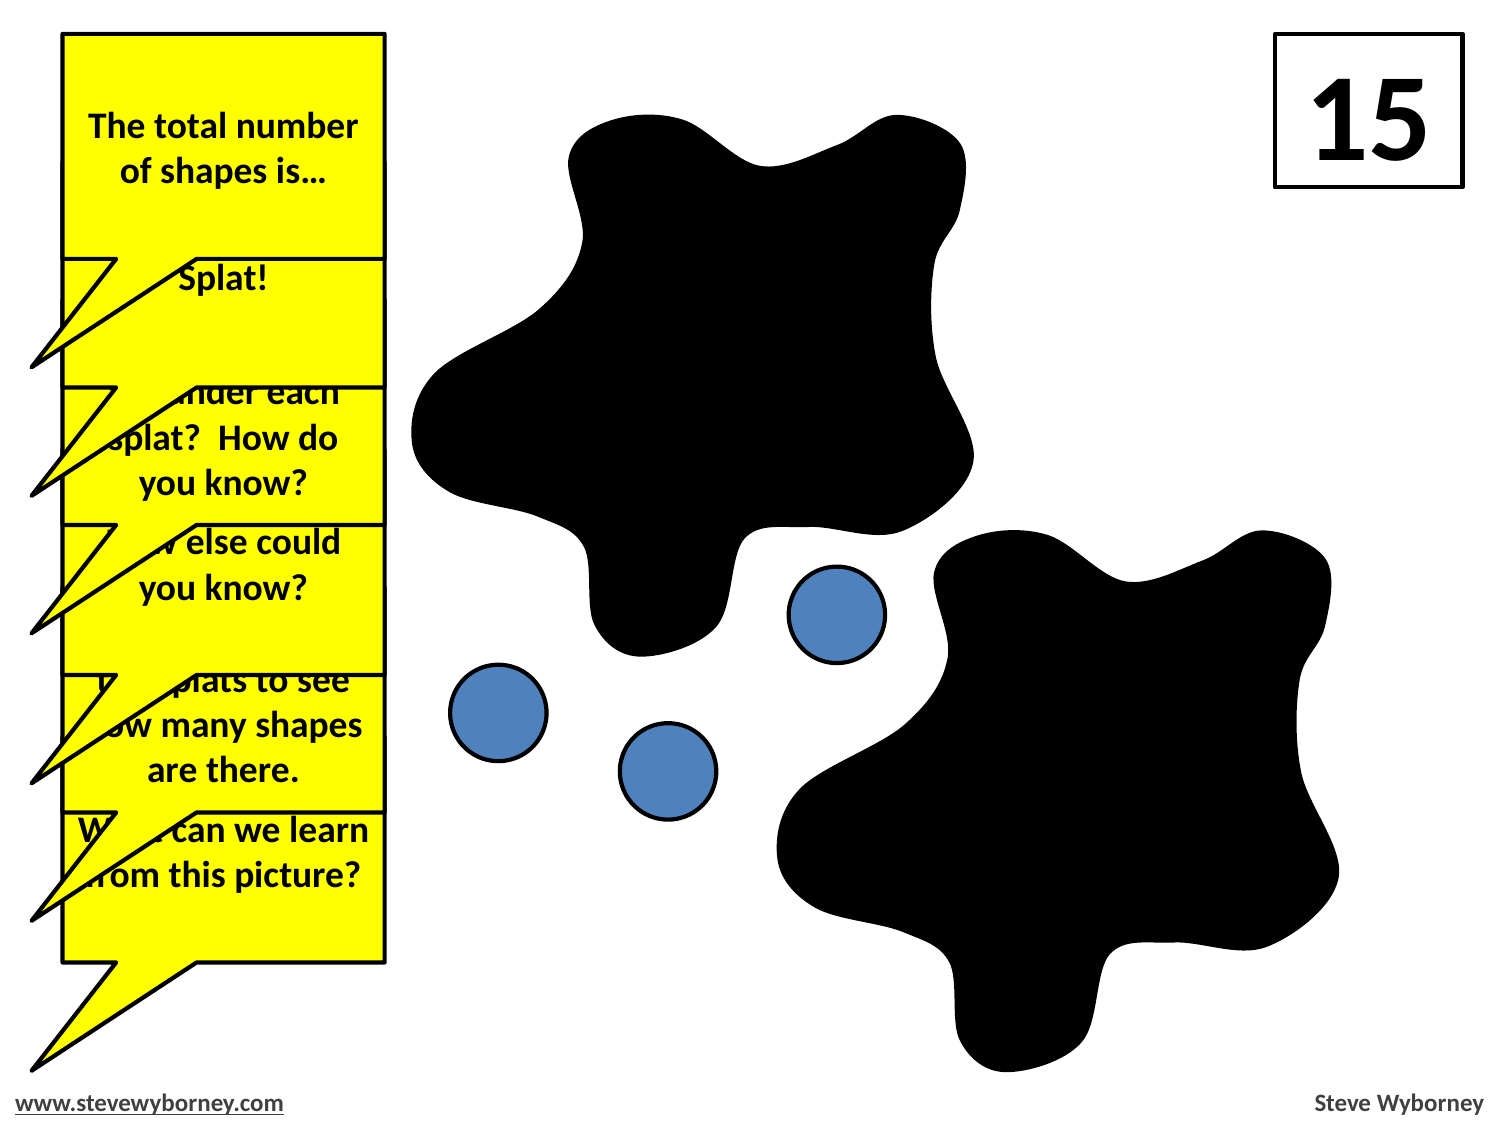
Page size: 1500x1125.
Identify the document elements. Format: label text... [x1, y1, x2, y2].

text_box Steve Wyborney [1299, 1079, 1499, 1125]
text_box [1284, 533, 1340, 939]
text_box What can we learn from this picture? [29, 814, 387, 1073]
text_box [449, 168, 1280, 1011]
text_box www.stevewyborney.com [0, 1079, 305, 1125]
text_box 15 [1273, 32, 1465, 189]
text_box [568, 114, 967, 167]
text_box How else could you know? [29, 527, 387, 786]
text_box [411, 365, 444, 489]
text_box [955, 1019, 1093, 1073]
text_box How many shapes are under each splat? How do you know? [29, 389, 387, 636]
text_box Let’s look under the splats to see how many shapes are there. [29, 677, 387, 923]
text_box The total number of shapes is… [29, 31, 387, 370]
text_box Splat! [29, 261, 387, 498]
